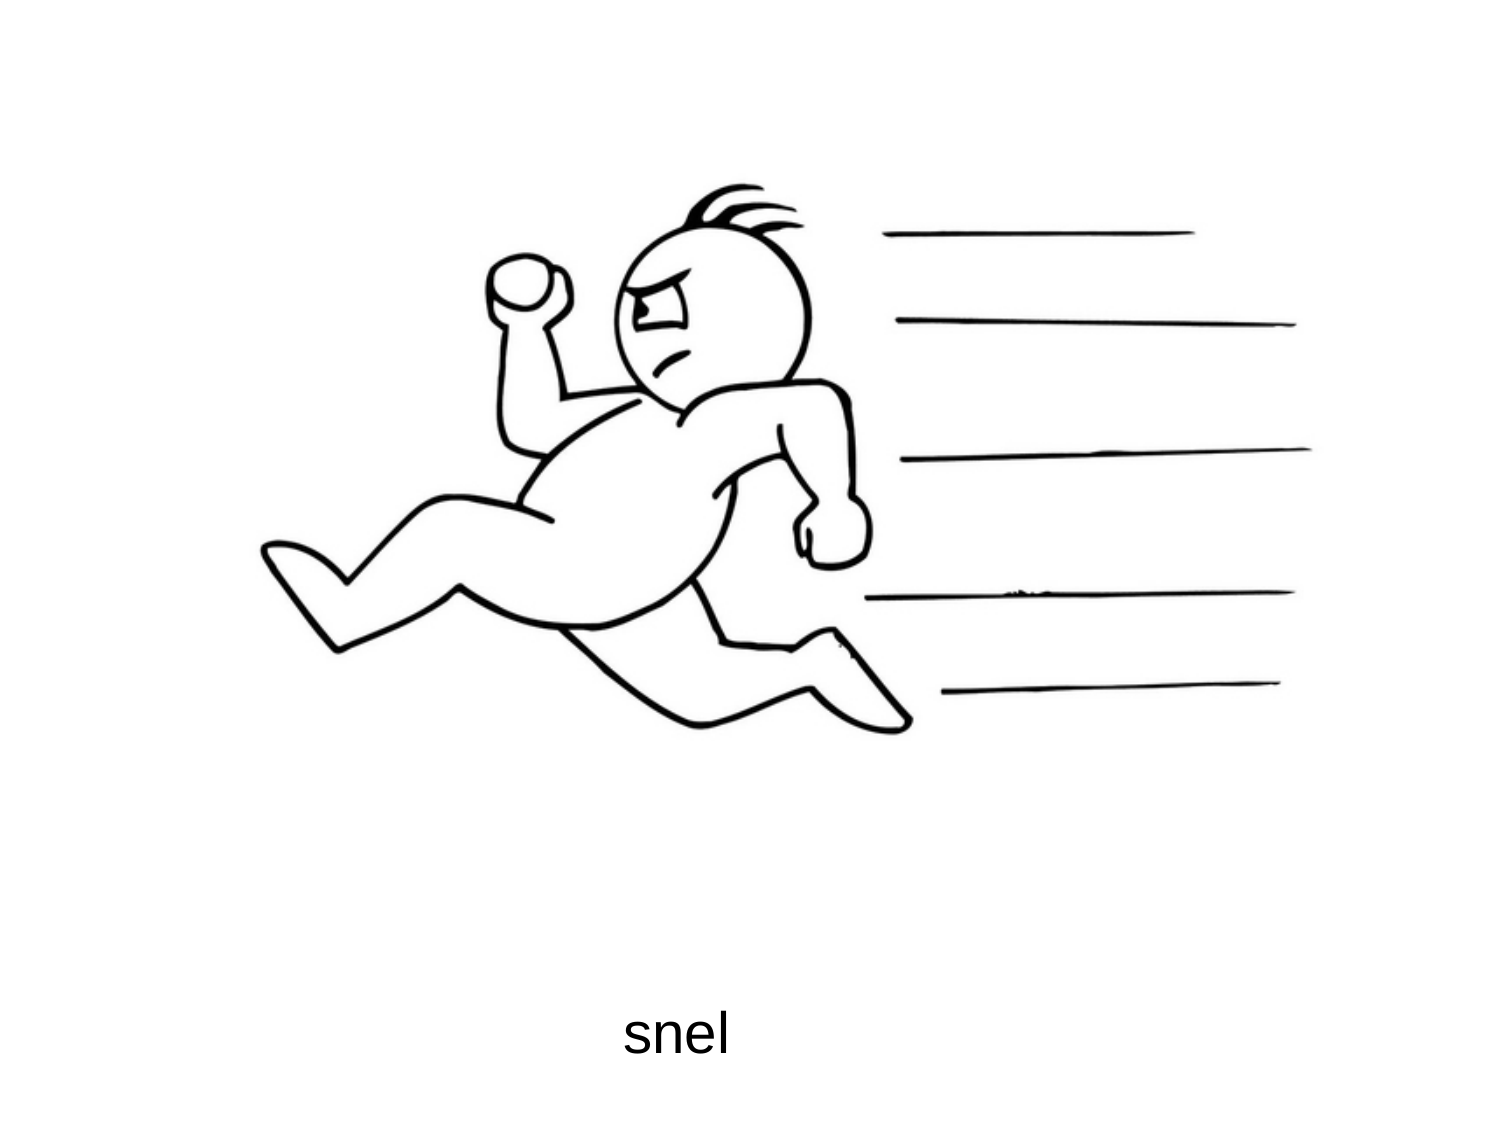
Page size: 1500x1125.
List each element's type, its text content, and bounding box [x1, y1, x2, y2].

picture [88, 0, 1400, 929]
text_box snel [608, 987, 1022, 1074]
